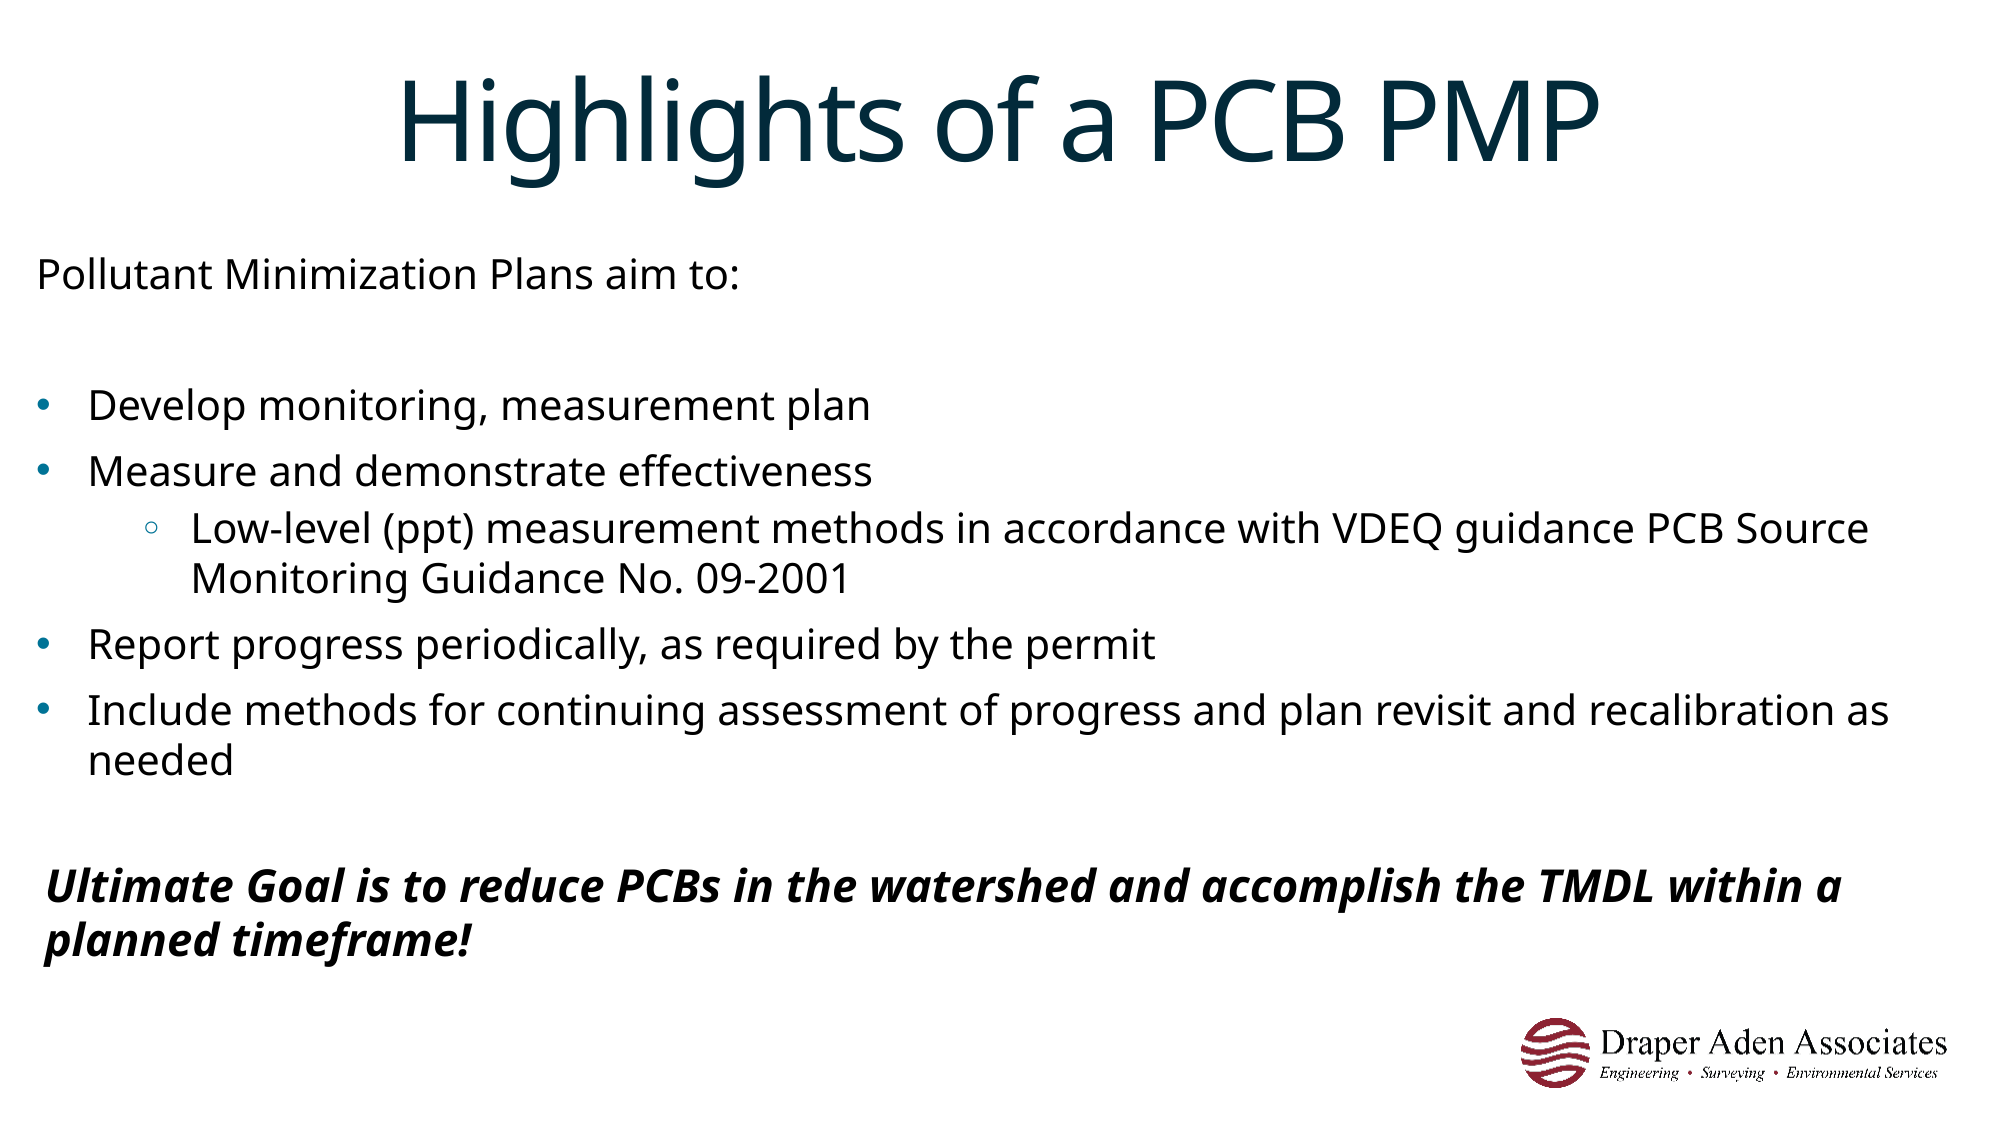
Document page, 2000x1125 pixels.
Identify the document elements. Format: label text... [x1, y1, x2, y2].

list Pollutant Minimization Plans aim to: Develop monitoring, measurement plan Measure and demonstrate effectiveness Low-level (ppt) measurement methods in accordance with VDEQ guidance PCB Source Monitoring Guidance No. 09-2001 Report progress periodically, as required by the permit Include methods for continuing assessment of progress and plan revisit and recalibration as needed Ultimate Goal is to reduce PCBs in the watershed and accomplish the TMDL within a planned timeframe! [21, 239, 1979, 975]
picture [1521, 1018, 1948, 1088]
title Highlights of a PCB PMP [137, 27, 1862, 222]
